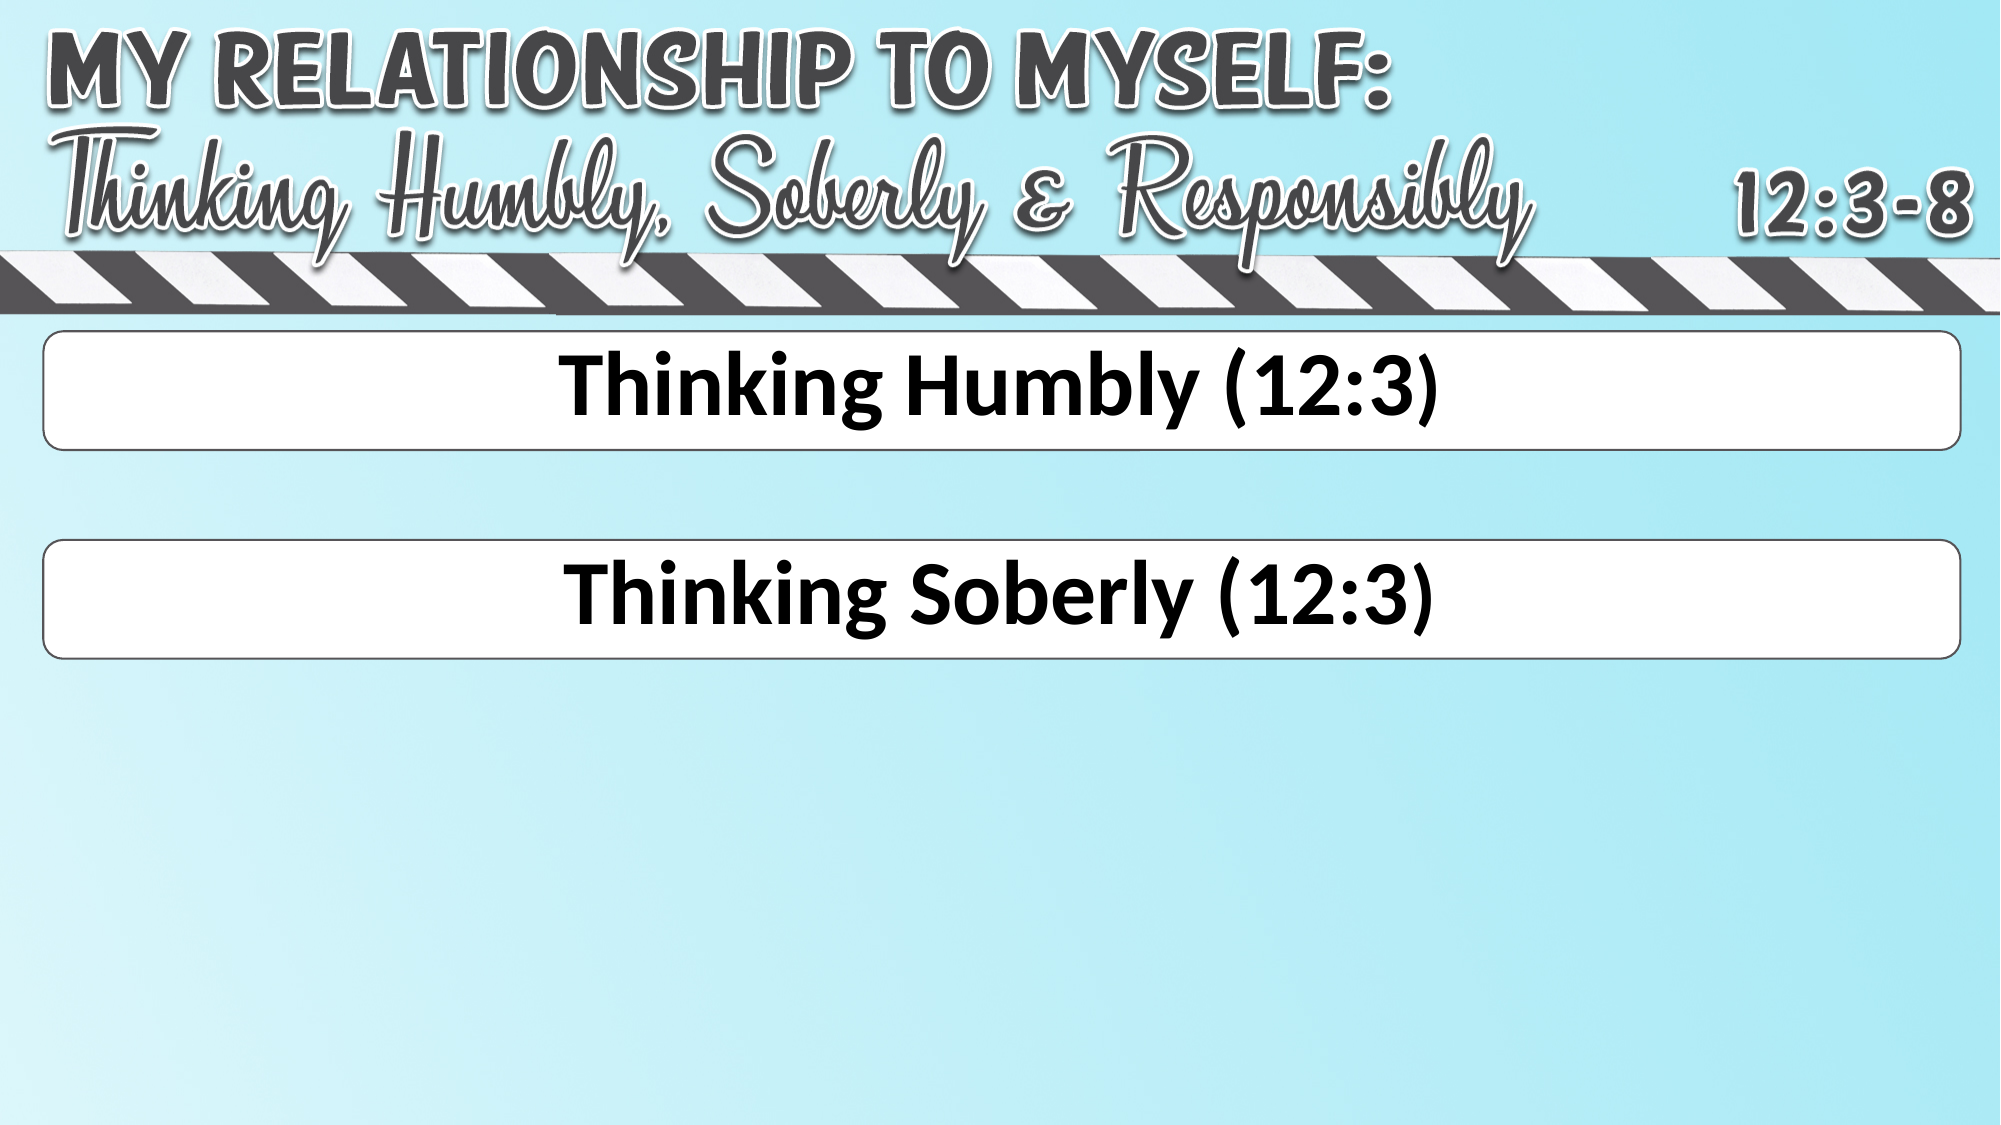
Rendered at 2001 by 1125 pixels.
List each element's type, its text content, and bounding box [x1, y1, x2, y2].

picture [0, 0, 2000, 1125]
title Thinking Humbly (12:3) [43, 331, 1957, 450]
text_box Thinking Soberly (12:3) [43, 539, 1957, 659]
text_box [1957, 547, 1962, 652]
